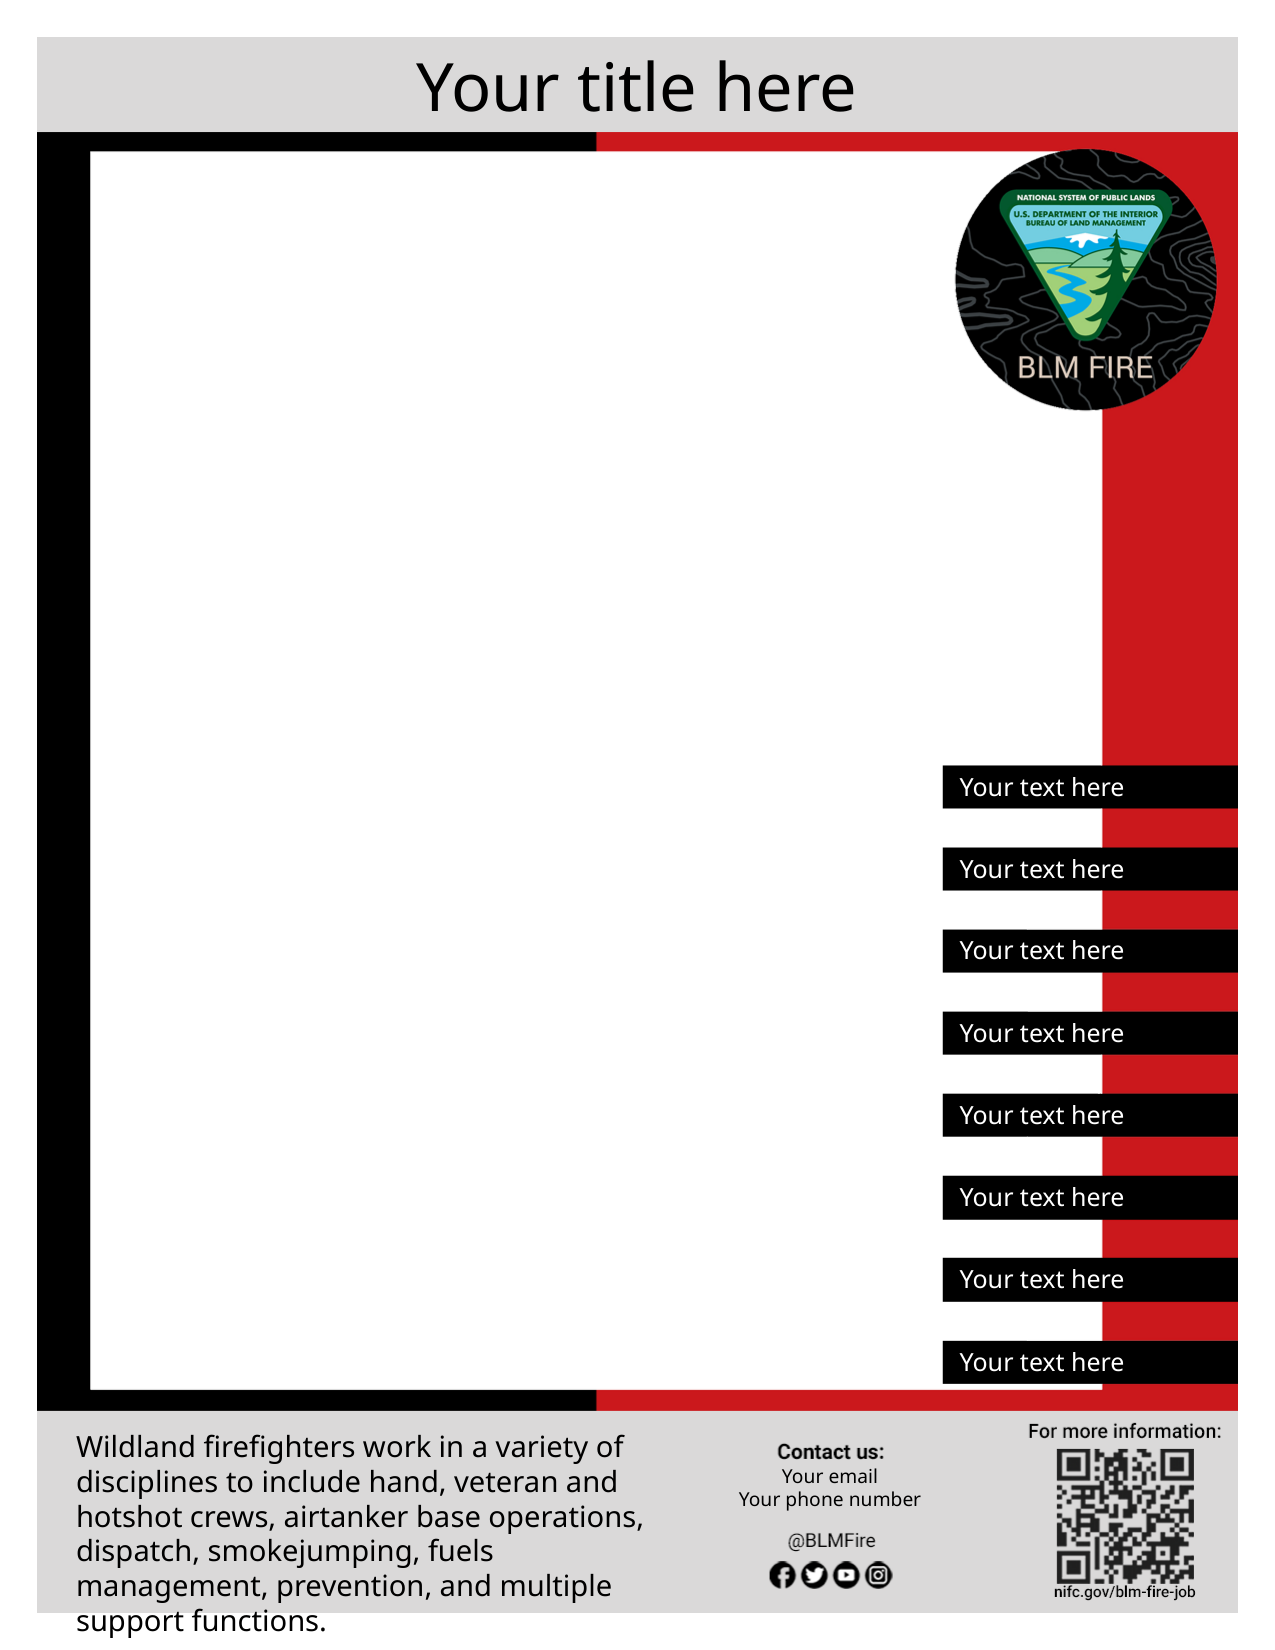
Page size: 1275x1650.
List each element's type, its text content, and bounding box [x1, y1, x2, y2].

text_box Wildland firefighters work in a variety of disciplines to include hand, veteran and hotshot crews, airtanker base operations, dispatch, smokejumping, fuels management, prevention, and multiple support functions. [61, 1613, 680, 1645]
picture [37, 37, 1238, 1613]
